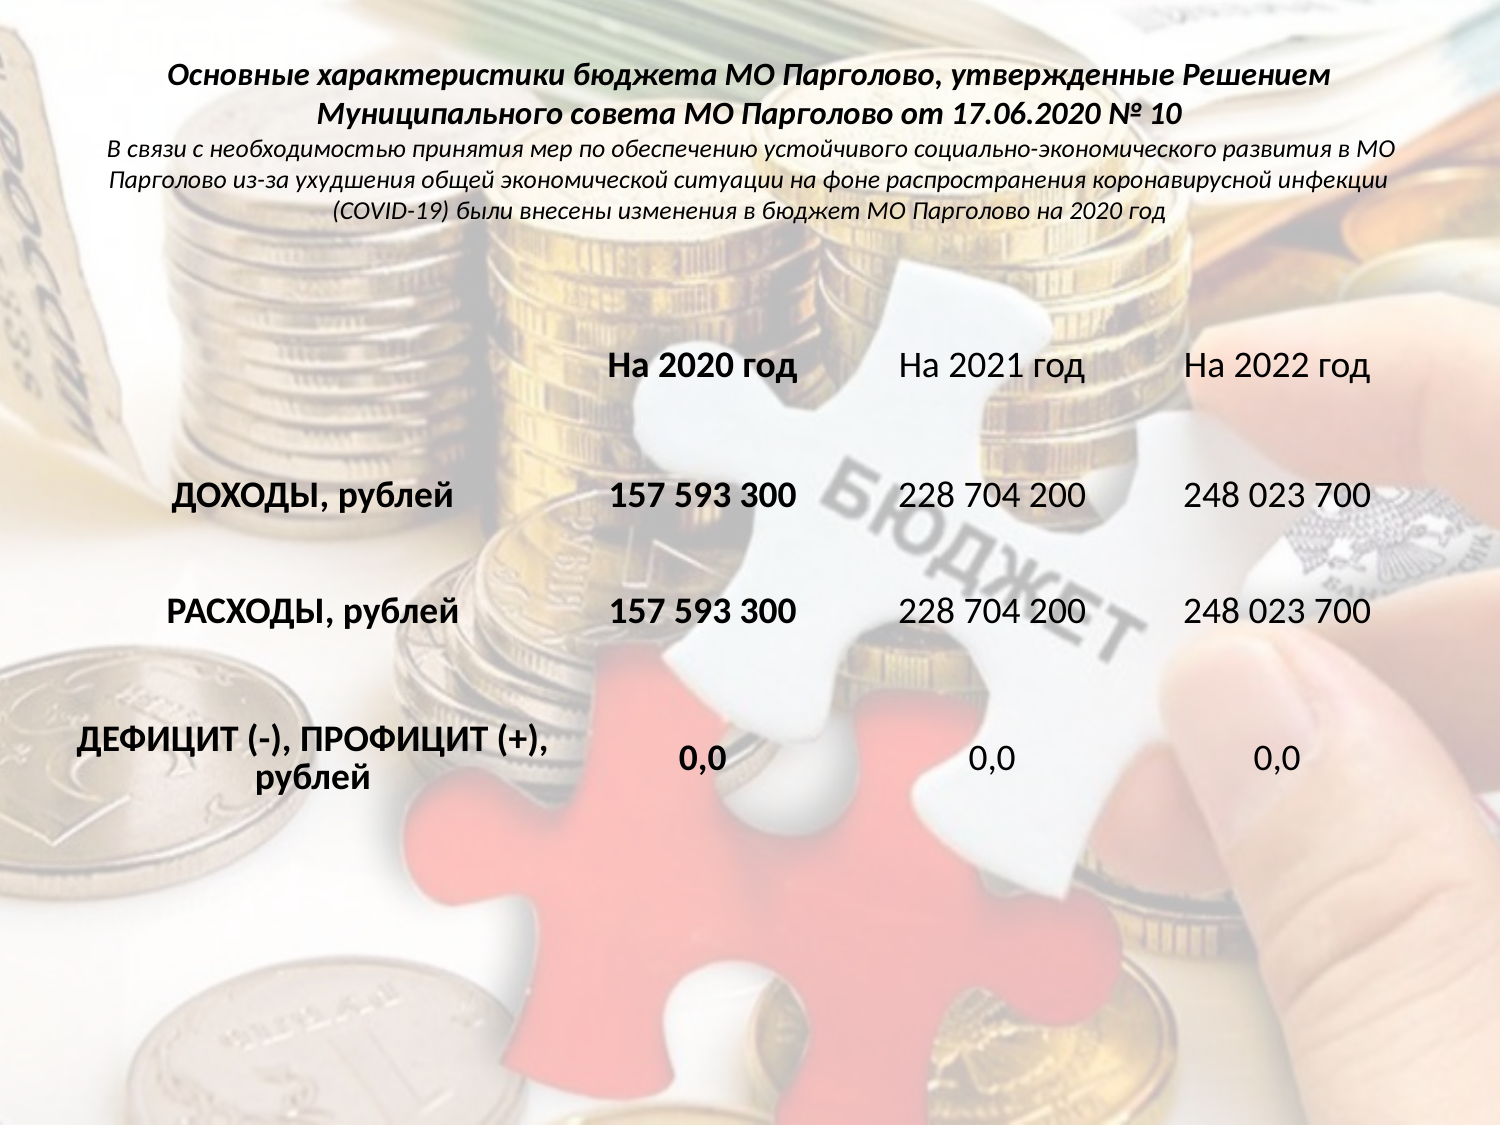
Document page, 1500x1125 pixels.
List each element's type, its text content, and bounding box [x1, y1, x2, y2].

table_cell 248 023 700 [1152, 551, 1403, 677]
table_header На 2020 год [573, 291, 833, 446]
table_header На 2021 год [833, 291, 1152, 446]
table_cell 0,0 [1152, 677, 1403, 846]
table_cell 0,0 [833, 677, 1152, 846]
table_cell 157 593 300 [573, 551, 833, 677]
table_cell 228 704 200 [833, 551, 1152, 677]
title Основные характеристики бюджета МО Парголово, утвержденные Решением Муниципального совета МО Парголово от 17.06.2020 № 10 В связи с необходимостью принятия мер по обеспечению устойчивого социально-экономического развития в МО Парголово из-за ухудшения общей экономической ситуации на фоне распространения коронавирусной инфекции (COVID-19) были внесены изменения в бюджет МО Парголово на 2020 год [75, 45, 1425, 233]
table_cell 0,0 [573, 677, 833, 846]
table_cell РАСХОДЫ, рублей [53, 551, 573, 677]
table_cell 228 704 200 [833, 446, 1152, 551]
table_header [53, 291, 573, 446]
table_cell ДОХОДЫ, рублей [53, 446, 573, 551]
table_cell 248 023 700 [1152, 446, 1403, 551]
table_cell ДЕФИЦИТ (-), ПРОФИЦИТ (+), рублей [53, 677, 573, 846]
table_header На 2022 год [1152, 291, 1403, 446]
table_cell 157 593 300 [573, 446, 833, 551]
